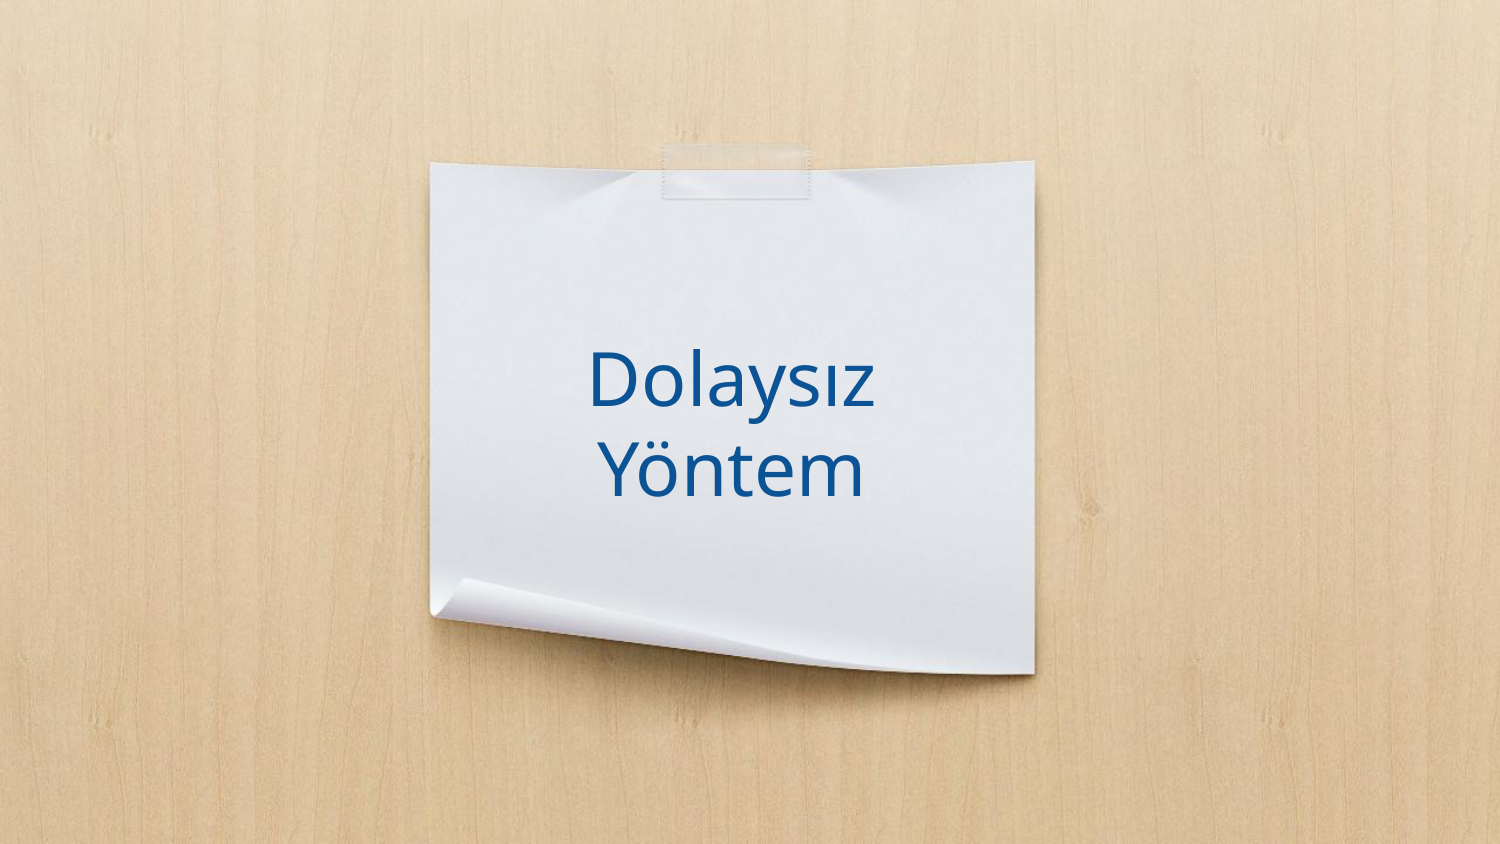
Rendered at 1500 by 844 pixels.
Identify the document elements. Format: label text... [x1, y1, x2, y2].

title Dolaysız Yöntem [450, 196, 1014, 648]
picture [0, 0, 1500, 844]
